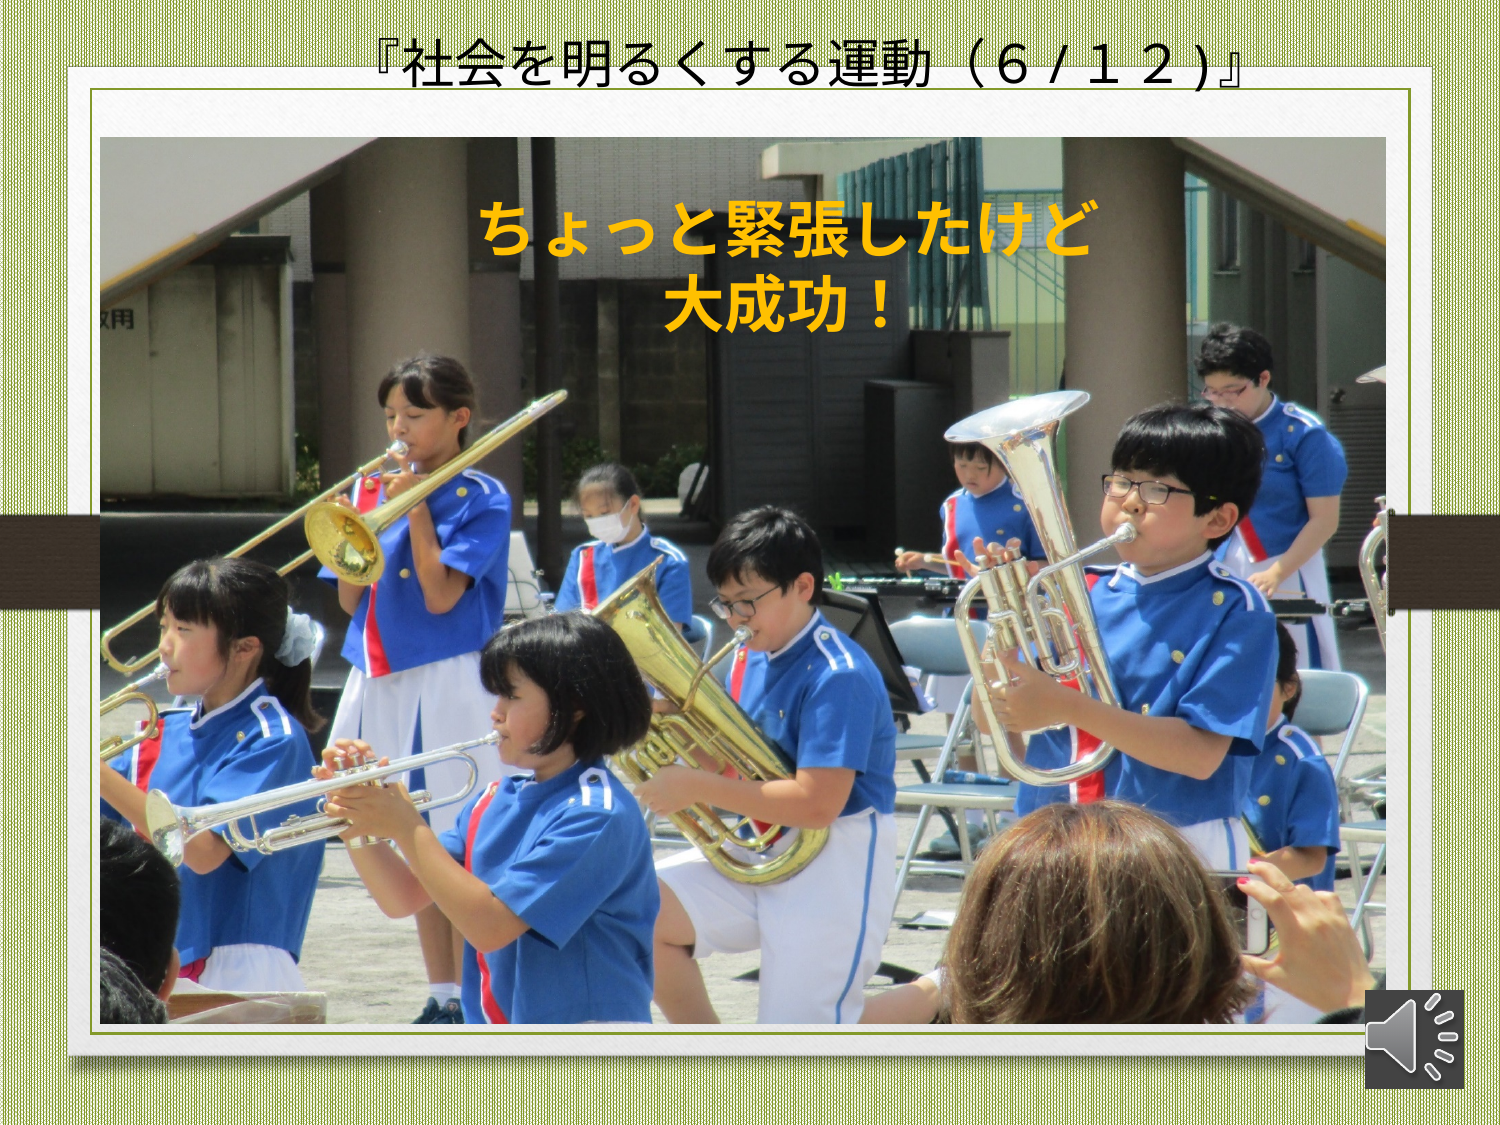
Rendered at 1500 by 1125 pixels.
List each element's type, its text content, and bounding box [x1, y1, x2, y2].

picture [0, 0, 1500, 1125]
text_box 『社会を明るくする運動（６/１２)』 [336, 19, 1307, 114]
